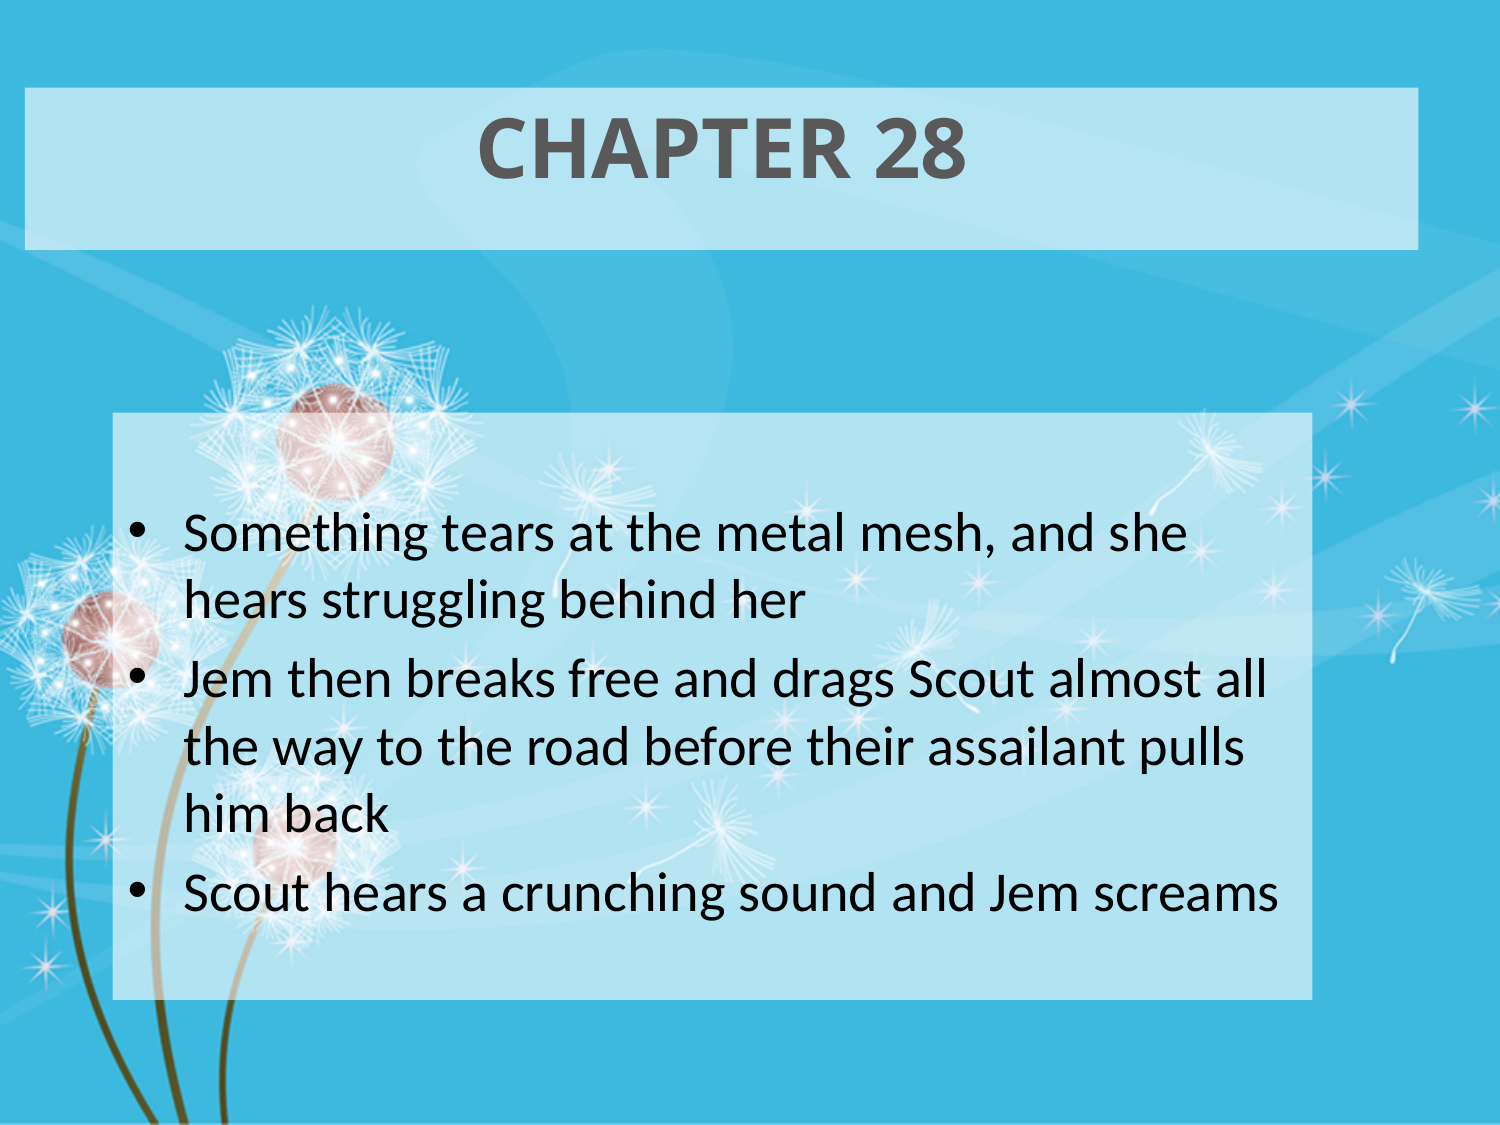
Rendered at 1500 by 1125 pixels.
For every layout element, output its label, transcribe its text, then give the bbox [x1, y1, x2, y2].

picture [0, 0, 1500, 1125]
list Something tears at the metal mesh, and she hears struggling behind her Jem then breaks free and drags Scout almost all the way to the road before their assailant pulls him back Scout hears a crunching sound and Jem screams [112, 412, 1313, 1000]
title Chapter 28 [24, 87, 1419, 250]
